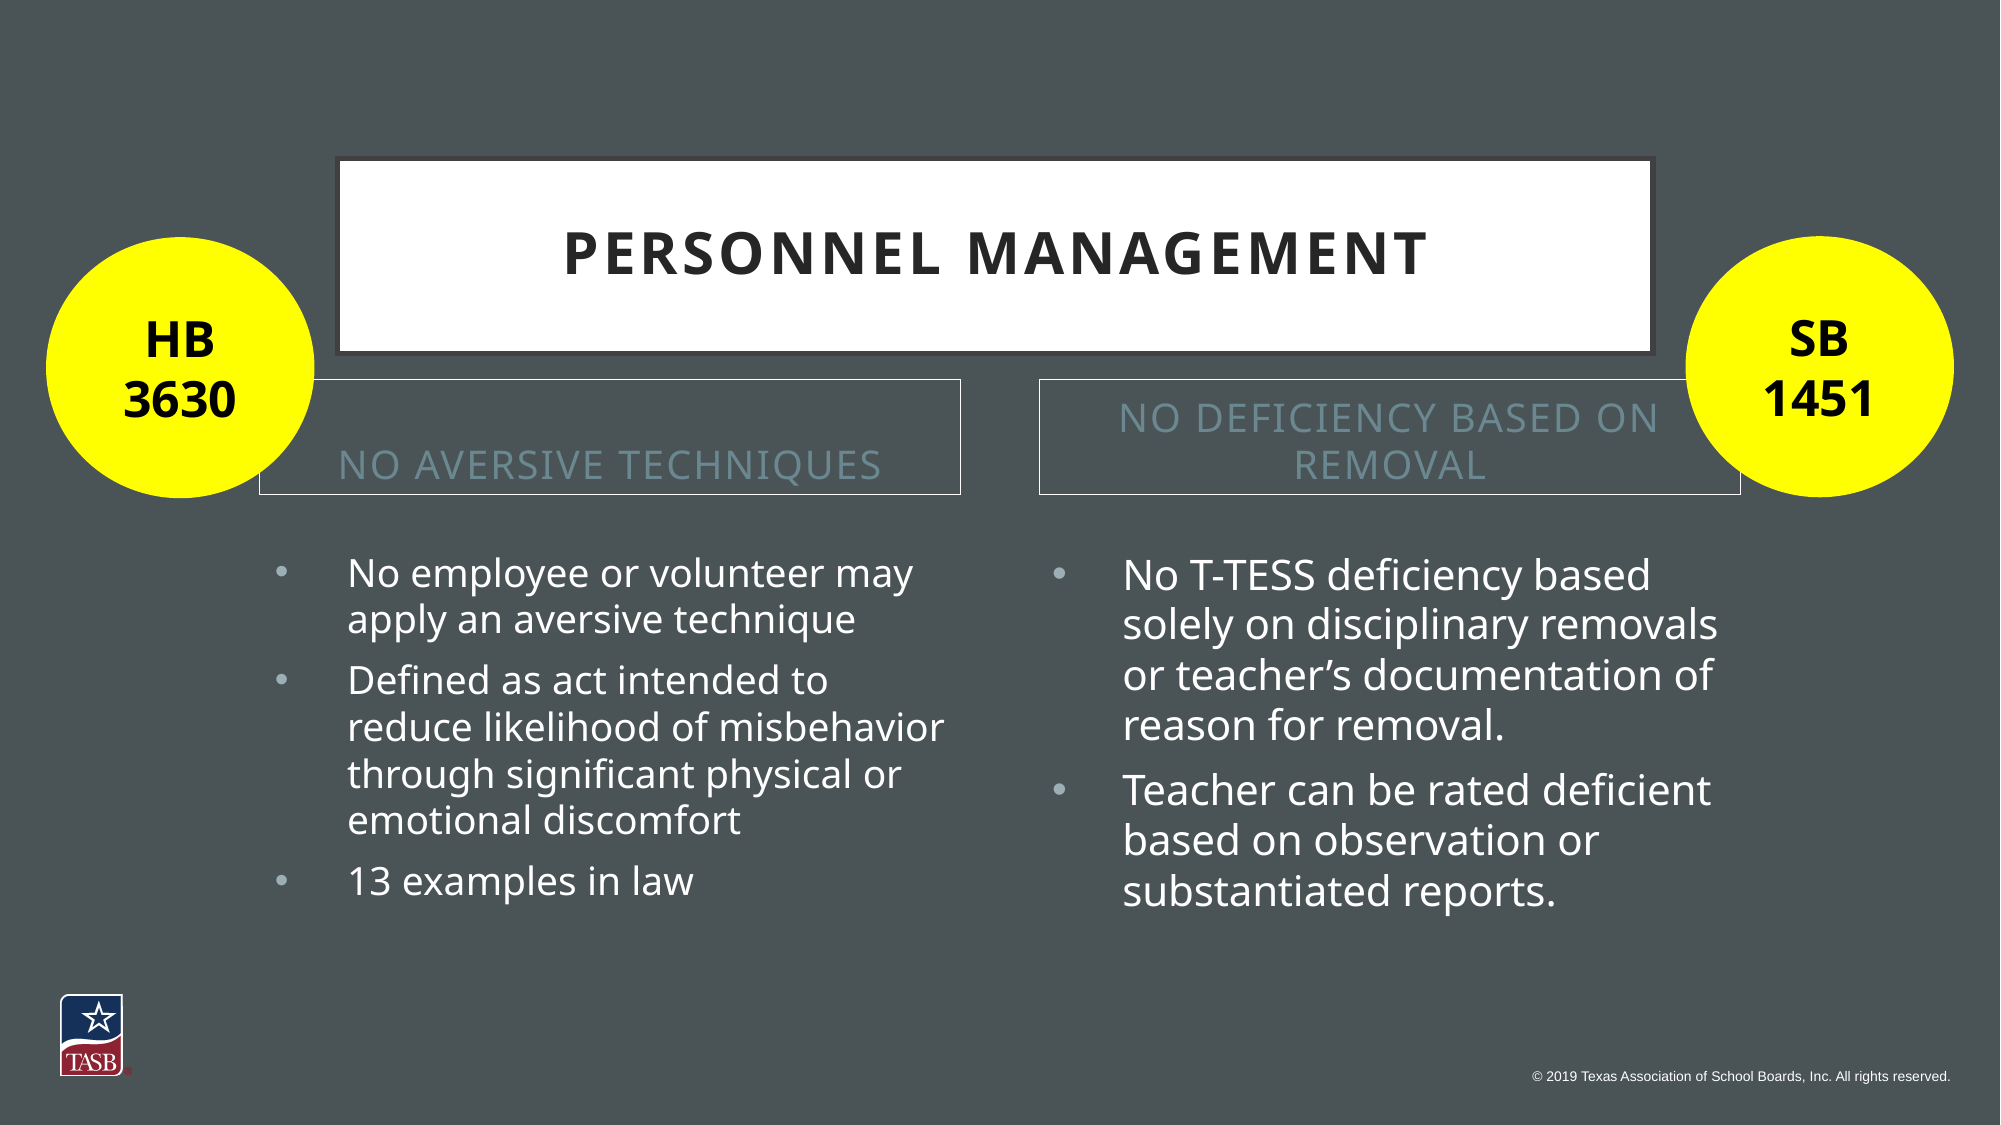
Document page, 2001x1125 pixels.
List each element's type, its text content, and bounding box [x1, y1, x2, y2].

list No aversive techniques [259, 379, 961, 495]
text_box SB 1451 [1686, 237, 1953, 497]
list No T-TESS deficiency based solely on disciplinary removals or teacher’s documentation of reason for removal. Teacher can be rated deficient based on observation or substantiated reports. [1037, 540, 1738, 942]
text_box HB 3630 [47, 238, 314, 498]
list No employee or volunteer may apply an aversive technique Defined as act intended to reduce likelihood of misbehavior through significant physical or emotional discomfort 13 examples in law [259, 540, 961, 942]
title Personnel management [335, 156, 1656, 356]
list No deficiency based on removal [1039, 379, 1741, 495]
picture [60, 994, 132, 1076]
